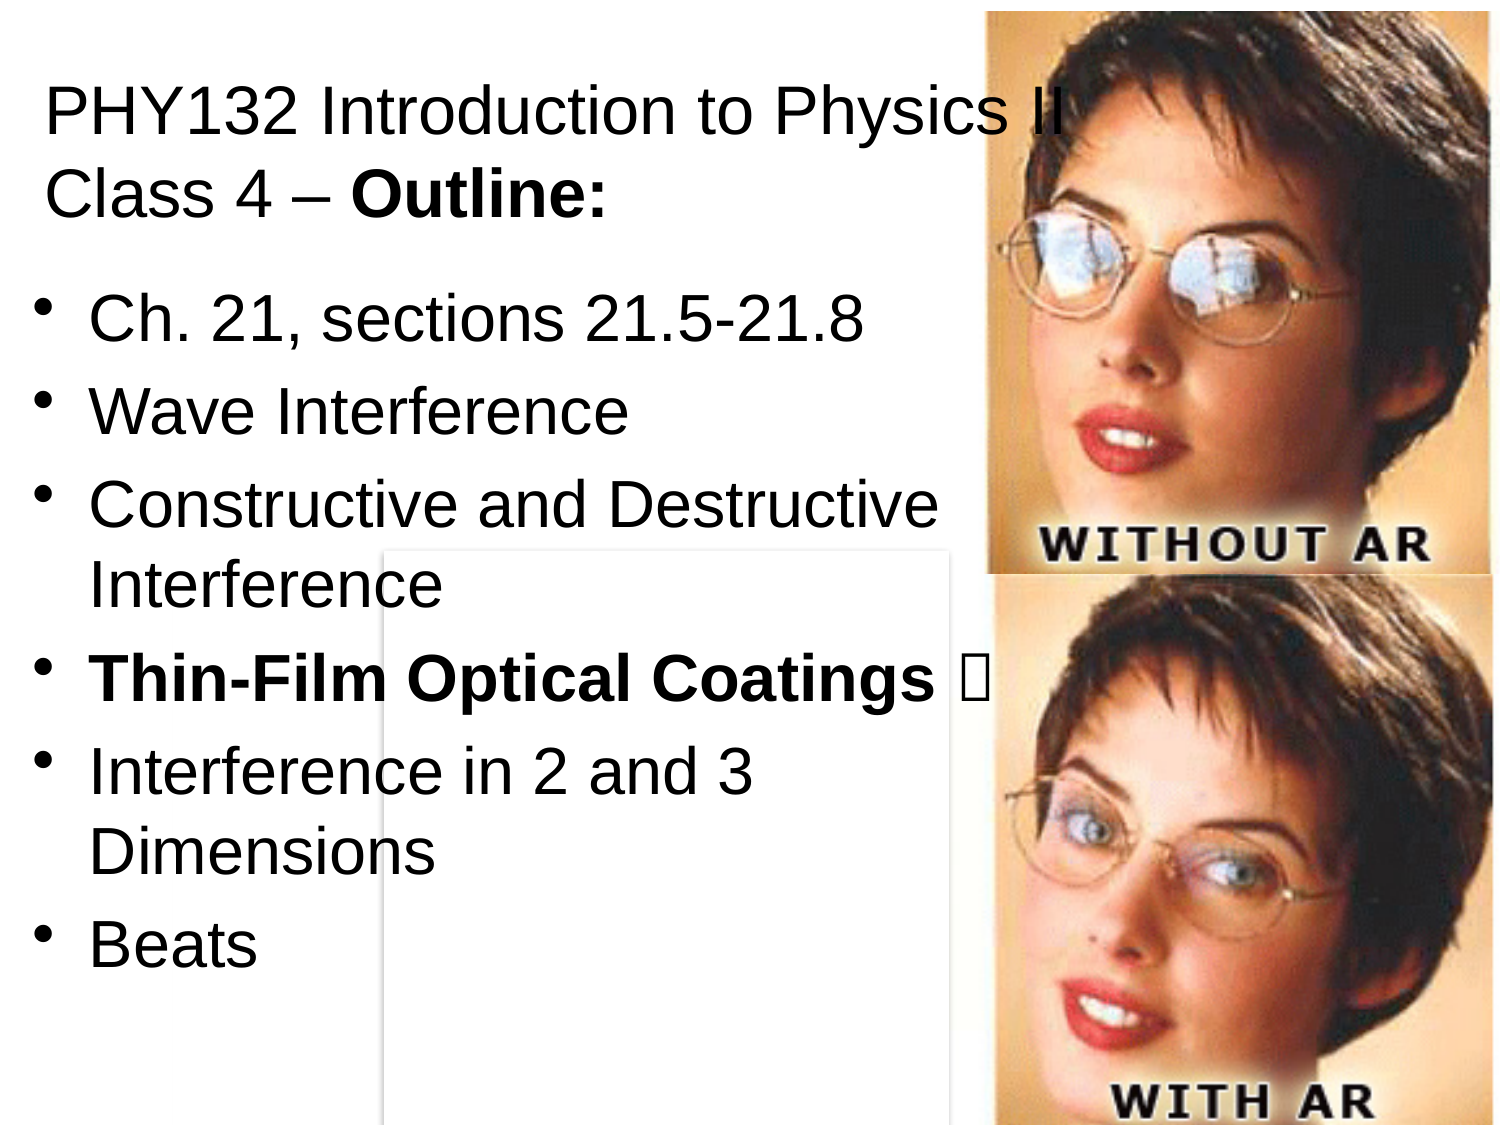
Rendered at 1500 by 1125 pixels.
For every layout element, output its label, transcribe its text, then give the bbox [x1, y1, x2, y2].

picture [170, 10, 1500, 1125]
title PHY132 Introduction to Physics II Class 4 – Outline: [29, 54, 745, 243]
list Ch. 21, sections 21.5-21.8 Wave Interference Constructive and Destructive Interference Thin-Film Optical Coatings  Interference in 2 and 3 Dimensions Beats [17, 266, 745, 1012]
